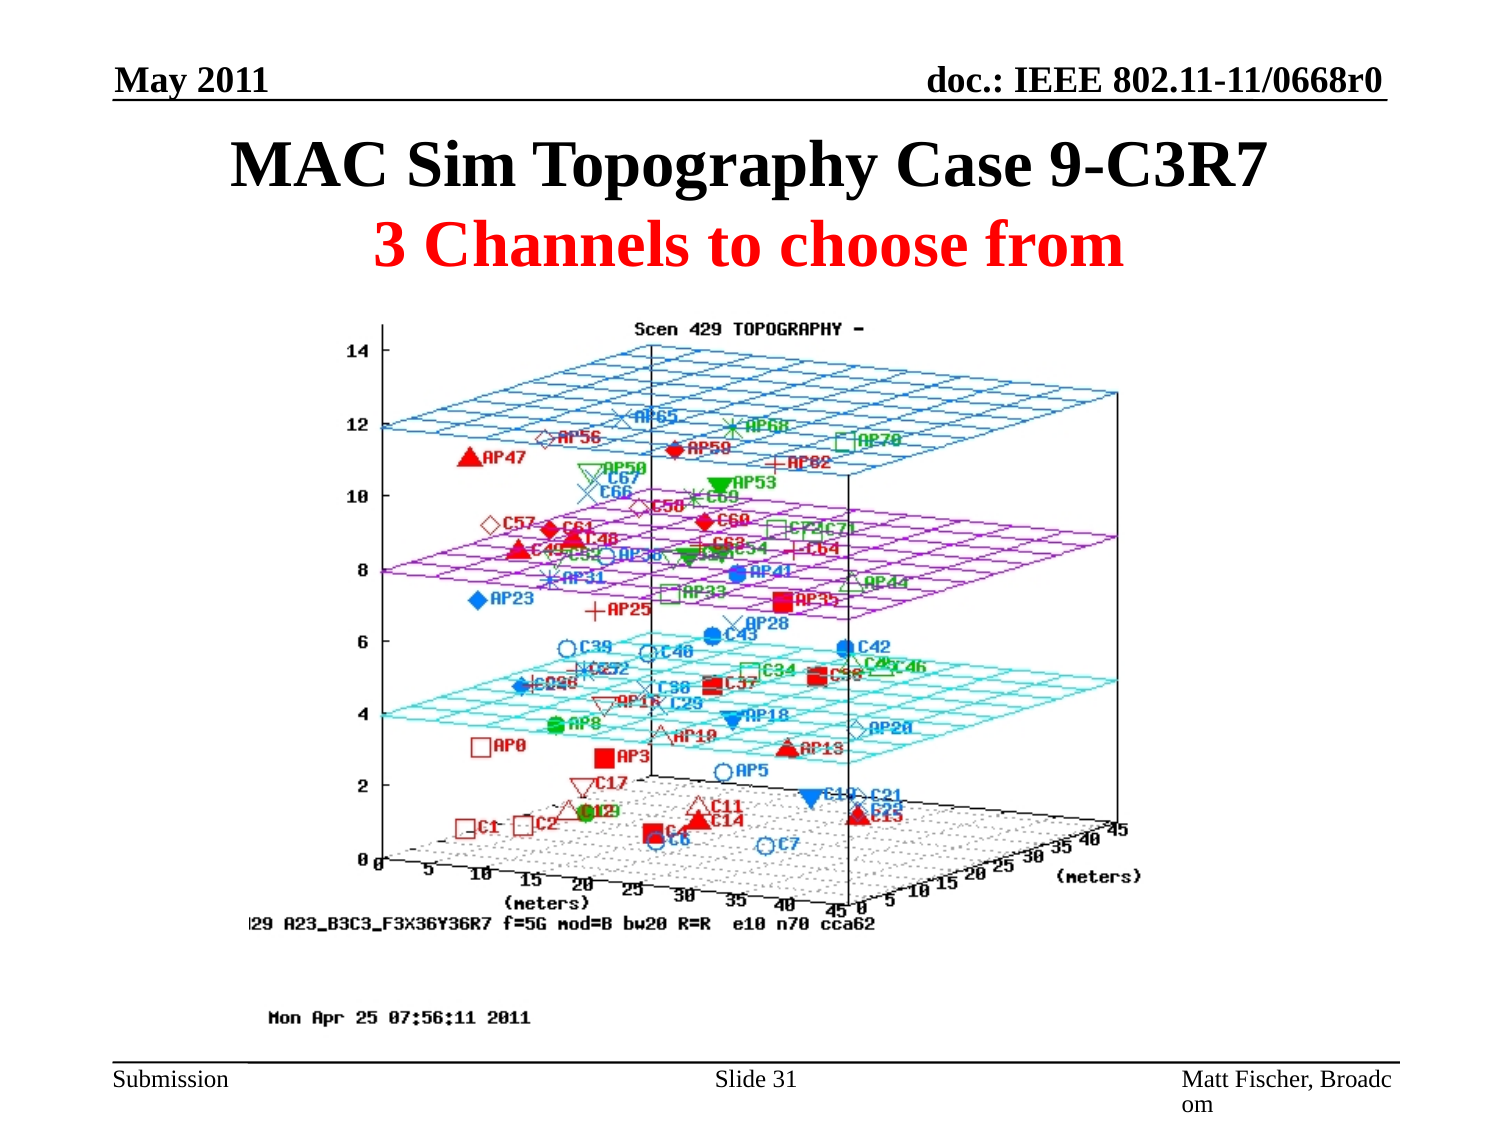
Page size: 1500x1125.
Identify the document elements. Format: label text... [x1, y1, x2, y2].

footer Matt Fischer, Broadcom [1181, 1061, 1402, 1093]
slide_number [114, 54, 272, 101]
slide_number Slide 31 [712, 1061, 800, 1093]
picture [249, 287, 1251, 1038]
title MAC Sim Topography Case 9-C3R7 3 Channels to choose from [112, 112, 1388, 288]
